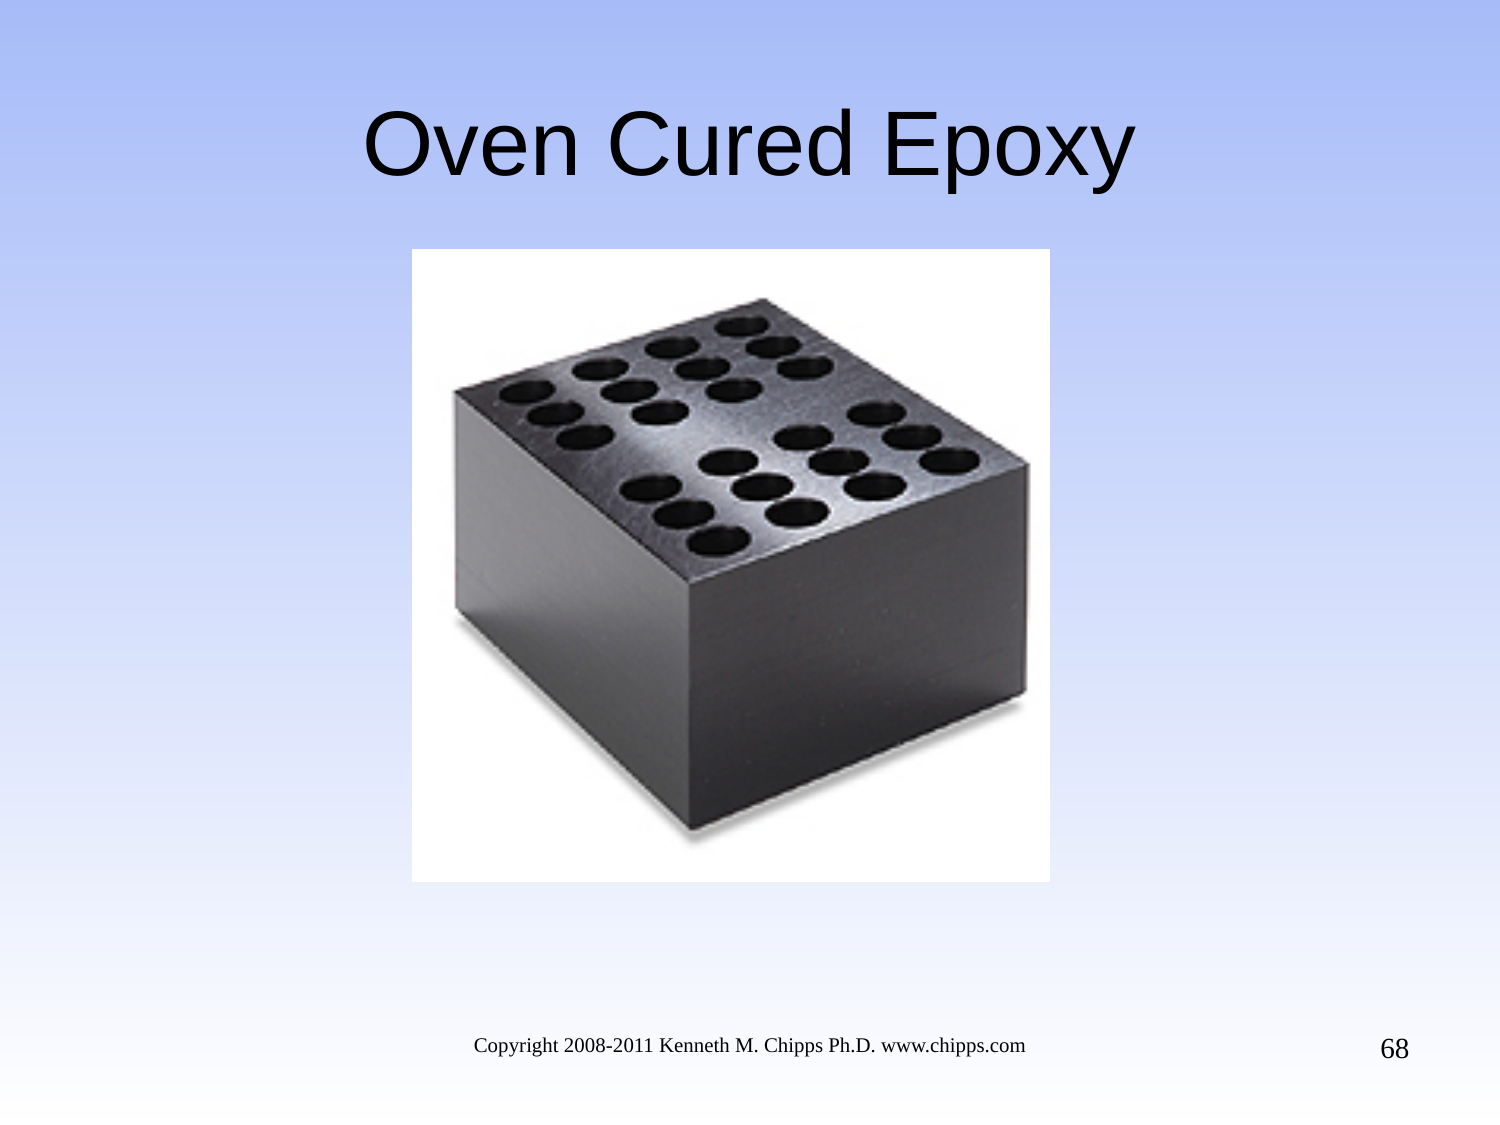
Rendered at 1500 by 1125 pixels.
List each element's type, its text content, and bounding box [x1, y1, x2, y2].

slide_number 68 [1074, 1021, 1426, 1101]
footer Copyright 2008-2011 Kenneth M. Chipps Ph.D. www.chipps.com [449, 1024, 1051, 1103]
title Oven Cured Epoxy [75, 45, 1425, 233]
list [412, 249, 1051, 882]
